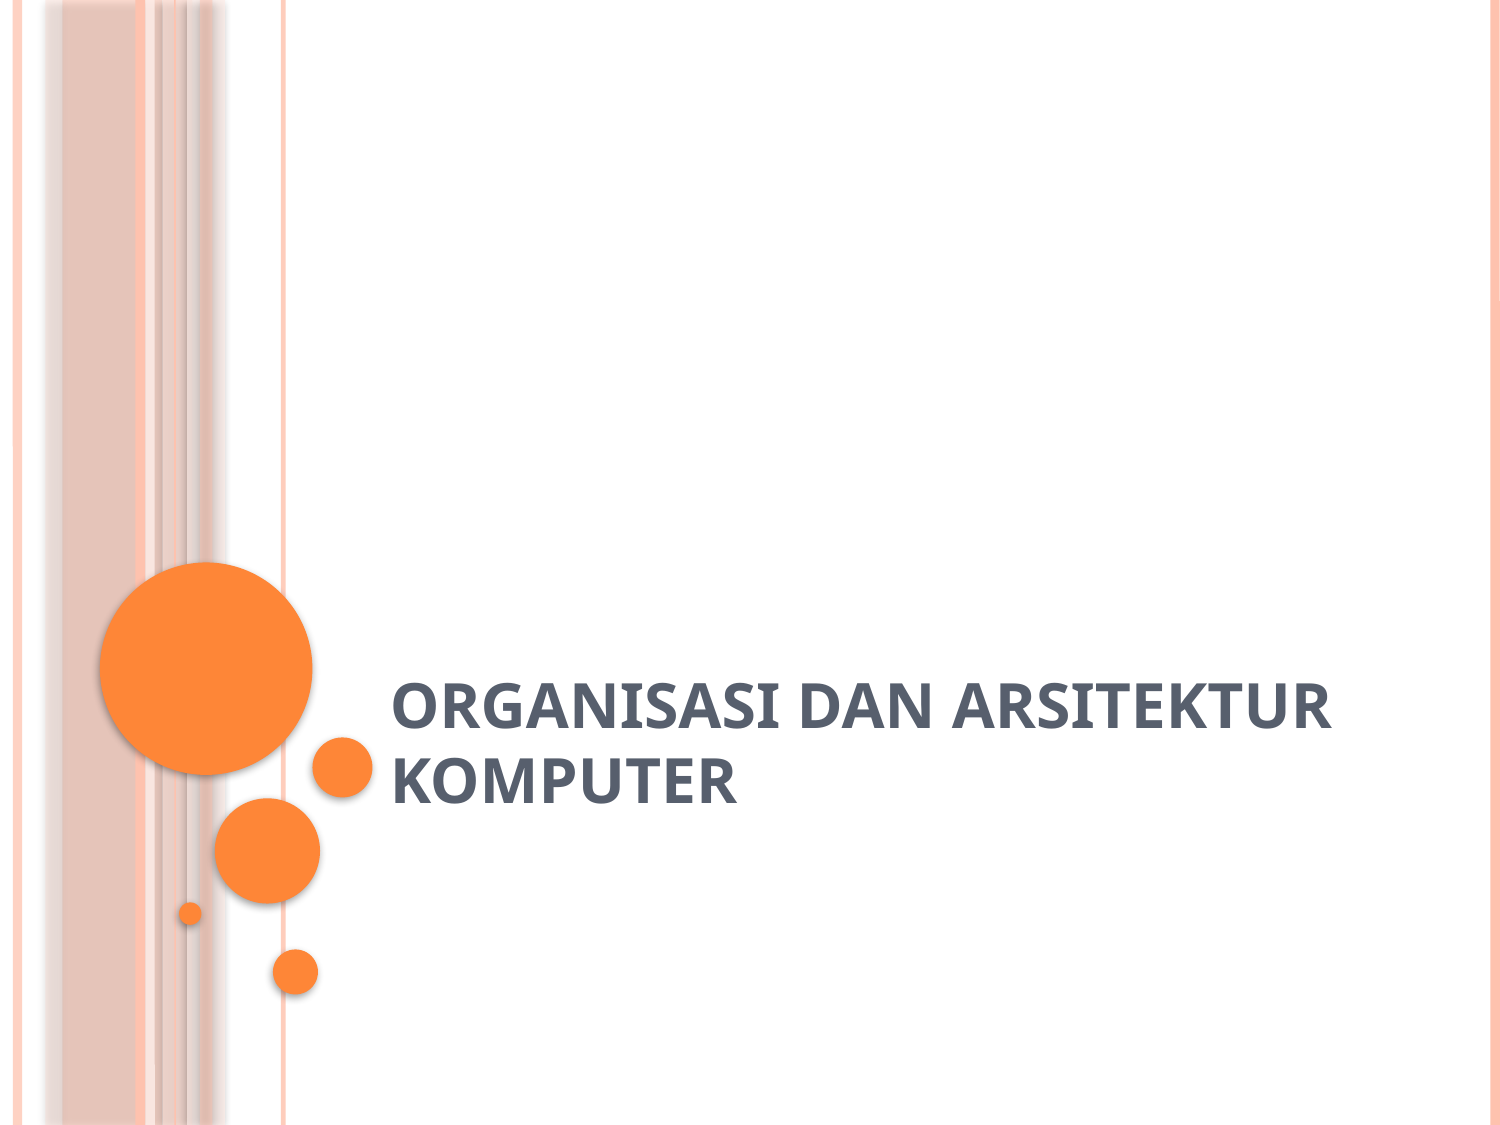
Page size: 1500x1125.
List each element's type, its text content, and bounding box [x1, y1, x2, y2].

title ORGANISASI dan ARSITEKTUR KOMPUTER [375, 512, 1388, 824]
